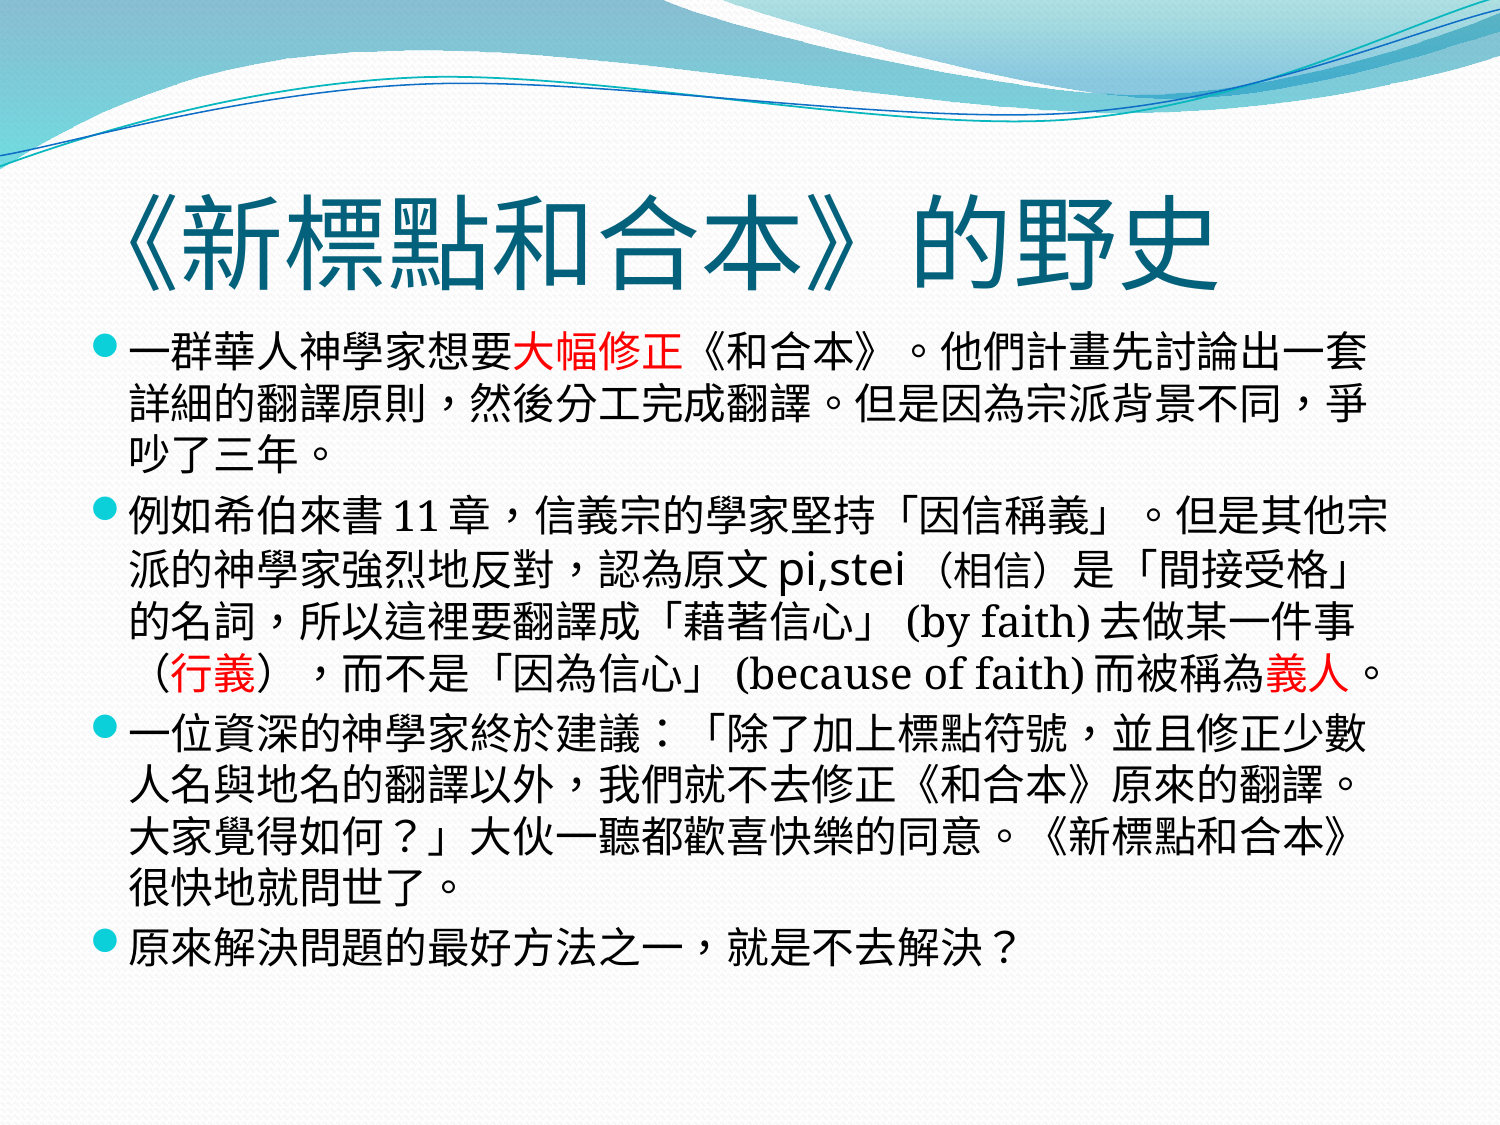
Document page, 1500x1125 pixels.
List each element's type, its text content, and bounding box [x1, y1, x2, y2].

list 一群華人神學家想要大幅修正《和合本》。他們計畫先討論出一套詳細的翻譯原則，然後分工完成翻譯。但是因為宗派背景不同，爭吵了三年。 例如希伯來書11章，信義宗的學家堅持「因信稱義」。但是其他宗派的神學家強烈地反對，認為原文pi,stei（相信）是「間接受格」的名詞，所以這裡要翻譯成「藉著信心」(by faith)去做某一件事（行義），而不是「因為信心」(because of faith)而被稱為義人。 一位資深的神學家終於建議：「除了加上標點符號，並且修正少數人名與地名的翻譯以外，我們就不去修正《和合本》原來的翻譯。大家覺得如何？」大伙一聽都歡喜快樂的同意。《新標點和合本》很快地就問世了。 原來解決問題的最好方法之一，就是不去解決？ [75, 317, 1425, 1038]
title 《新標點和合本》的野史 [75, 115, 1425, 303]
